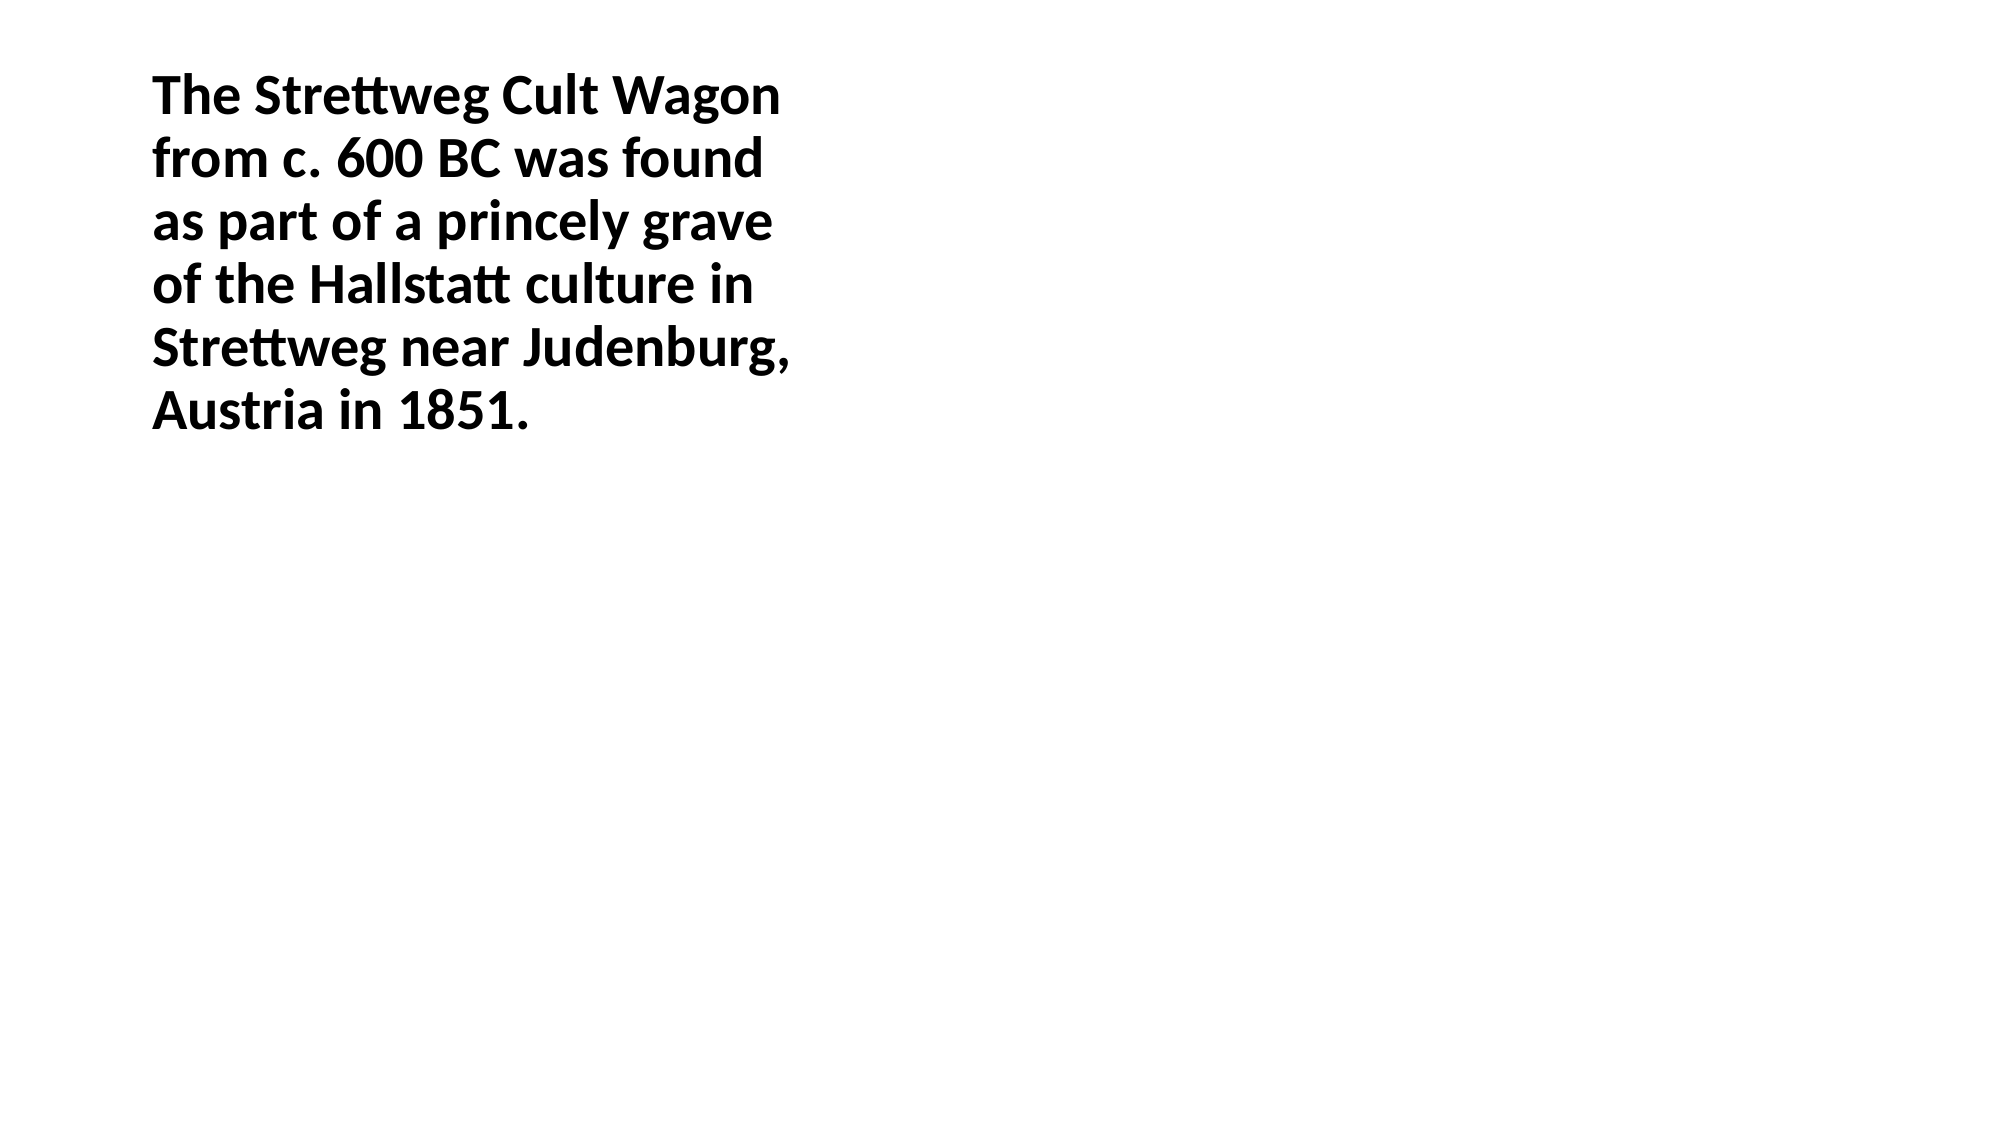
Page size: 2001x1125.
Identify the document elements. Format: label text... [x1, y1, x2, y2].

list The Strettweg Cult Wagon from c. 600 BC was found as part of a princely grave of the Hallstatt culture in Strettweg near Judenburg, Austria in 1851. [137, 56, 839, 771]
